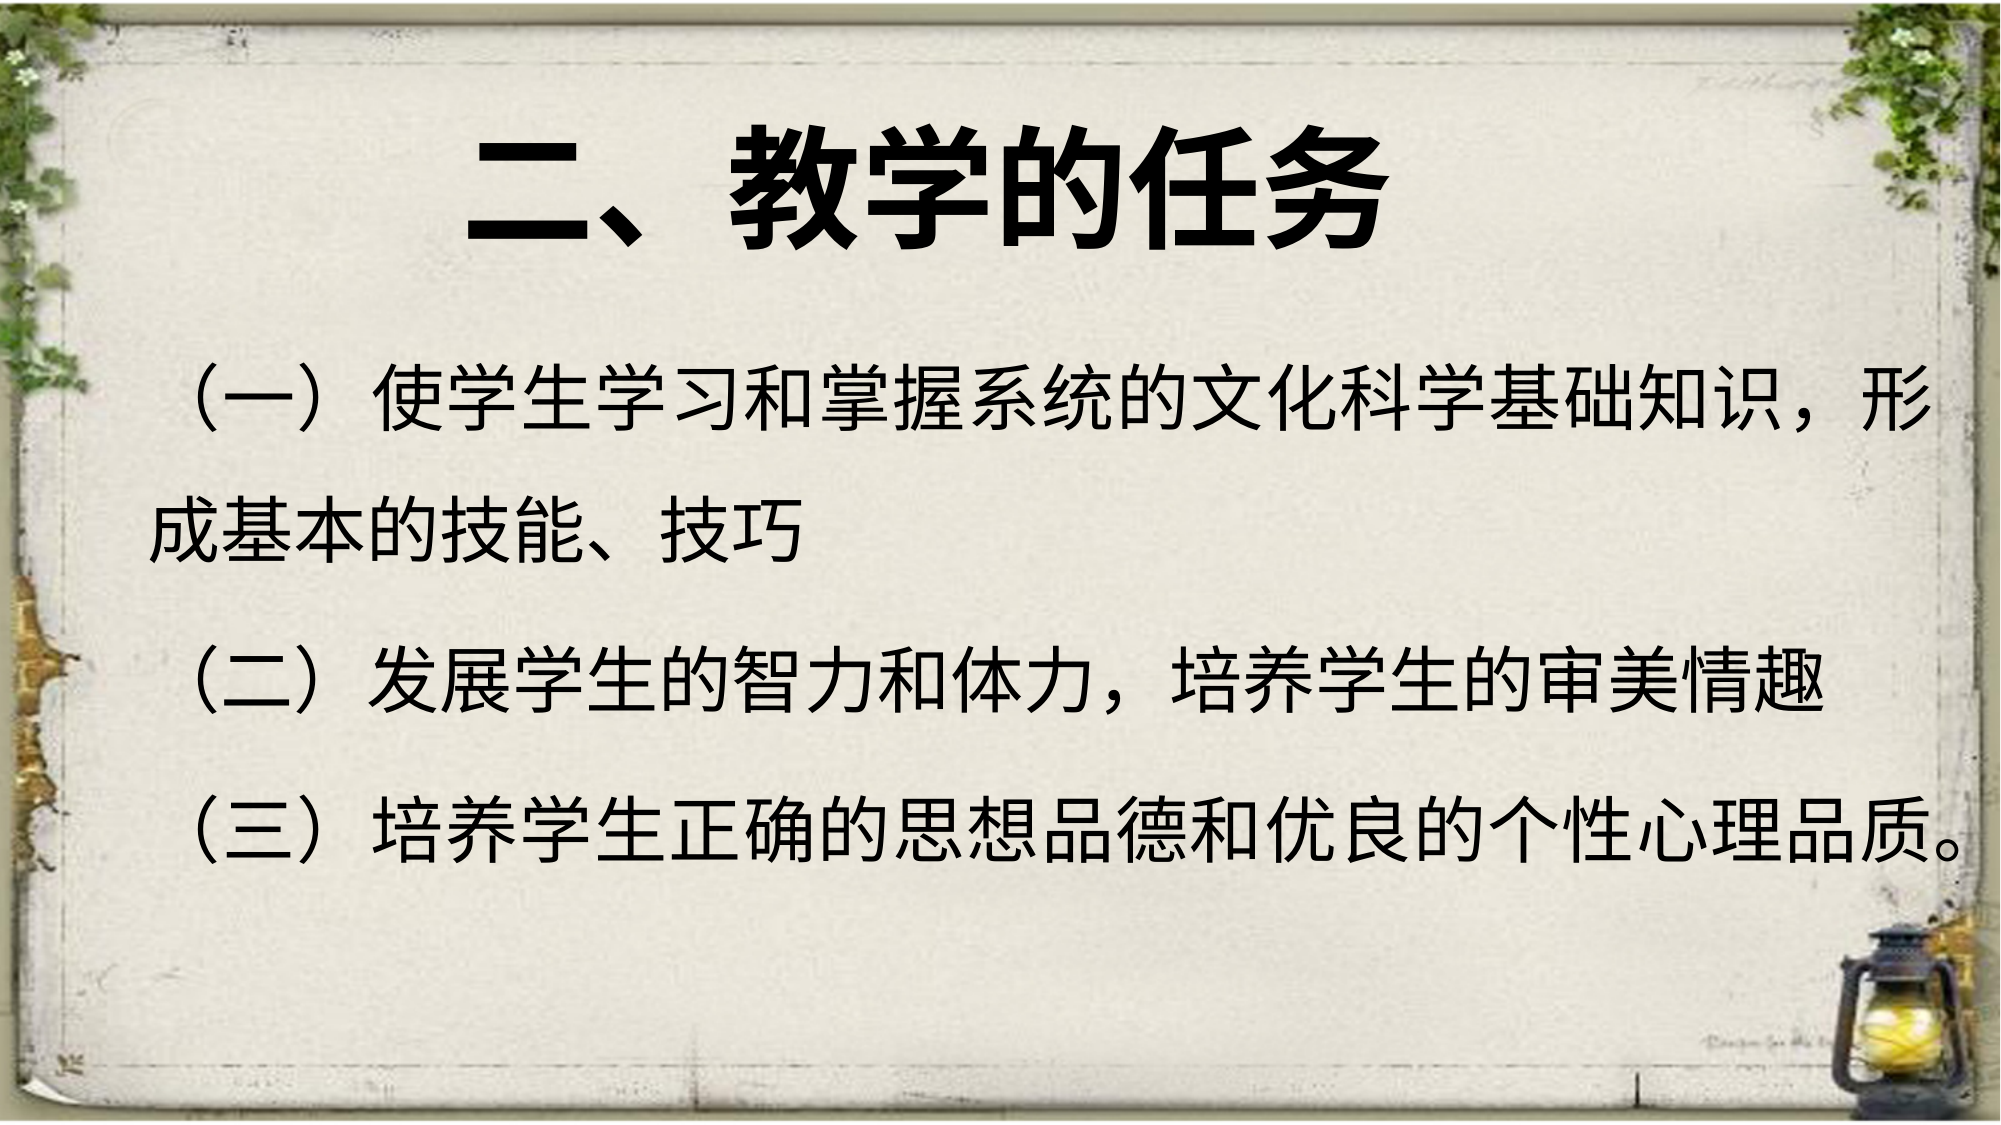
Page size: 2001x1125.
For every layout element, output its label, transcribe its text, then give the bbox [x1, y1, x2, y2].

list （一）使学生学习和掌握系统的文化科学基础知识，形成基本的技能、技巧 （二）发展学生的智力和体力，培养学生的审美情趣 （三）培养学生正确的思想品德和优良的个性心理品质。 [132, 301, 1951, 1074]
title 二、教学的任务 [446, 94, 2000, 312]
picture [0, 0, 2001, 1125]
